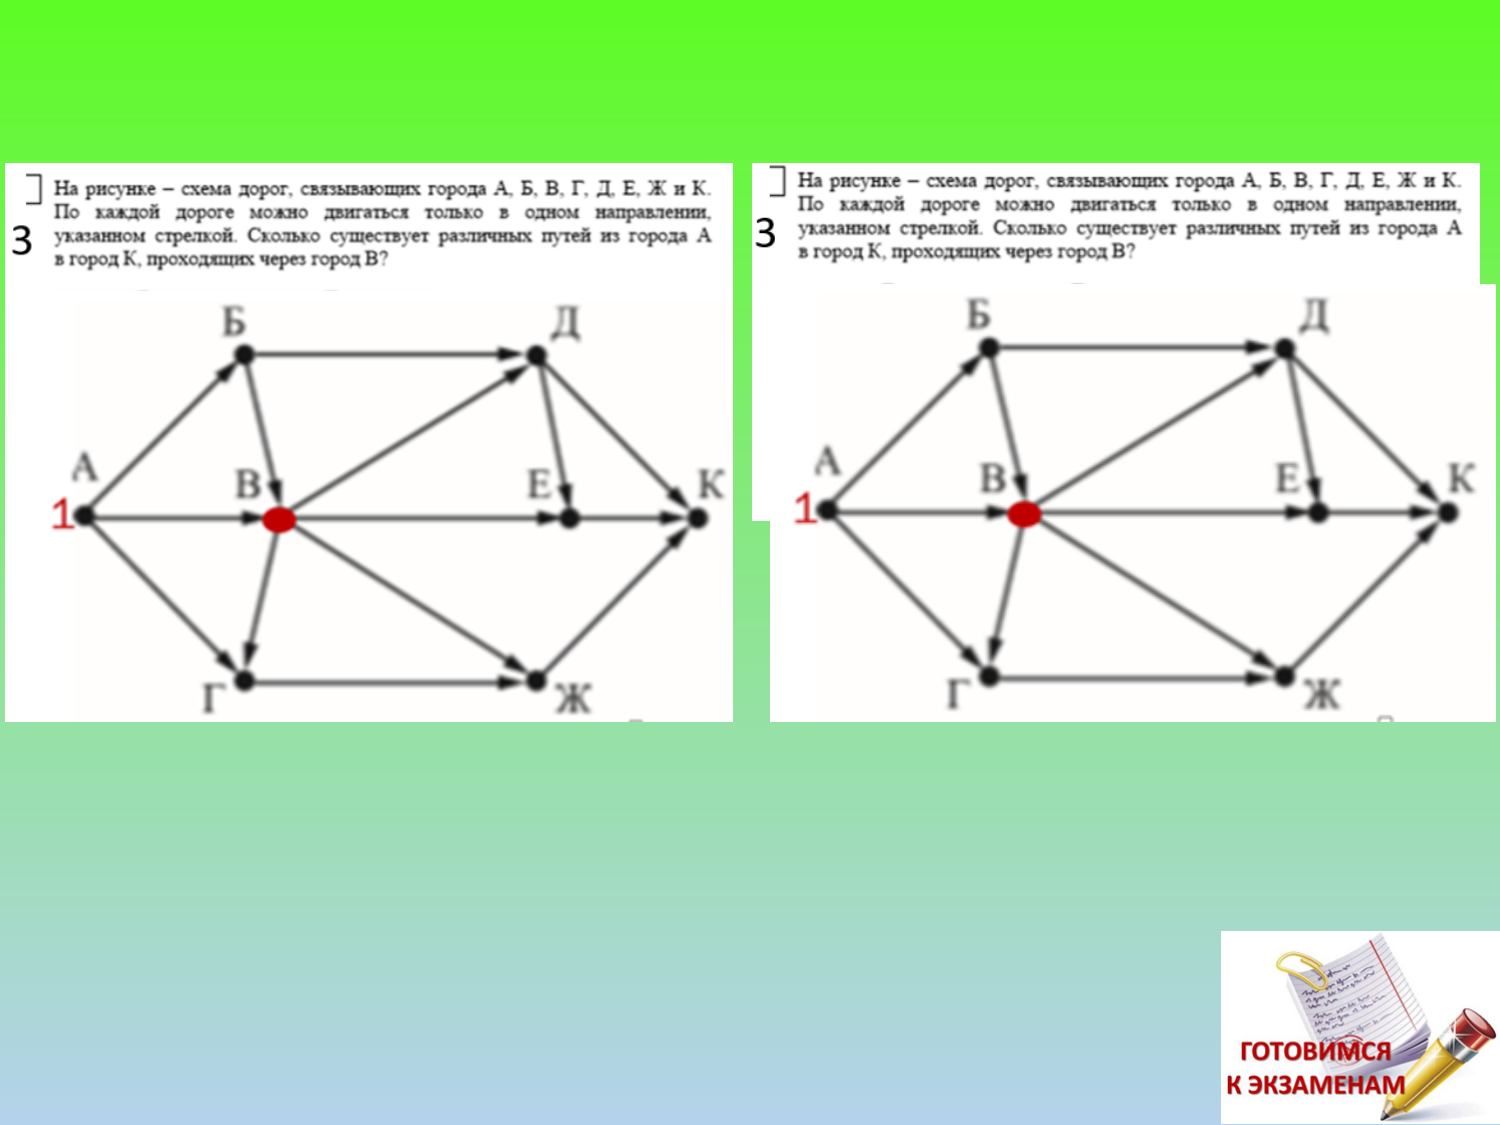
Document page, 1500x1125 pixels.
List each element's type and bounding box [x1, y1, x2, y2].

picture [1221, 931, 1500, 1124]
picture [5, 163, 733, 722]
picture [752, 163, 1496, 722]
